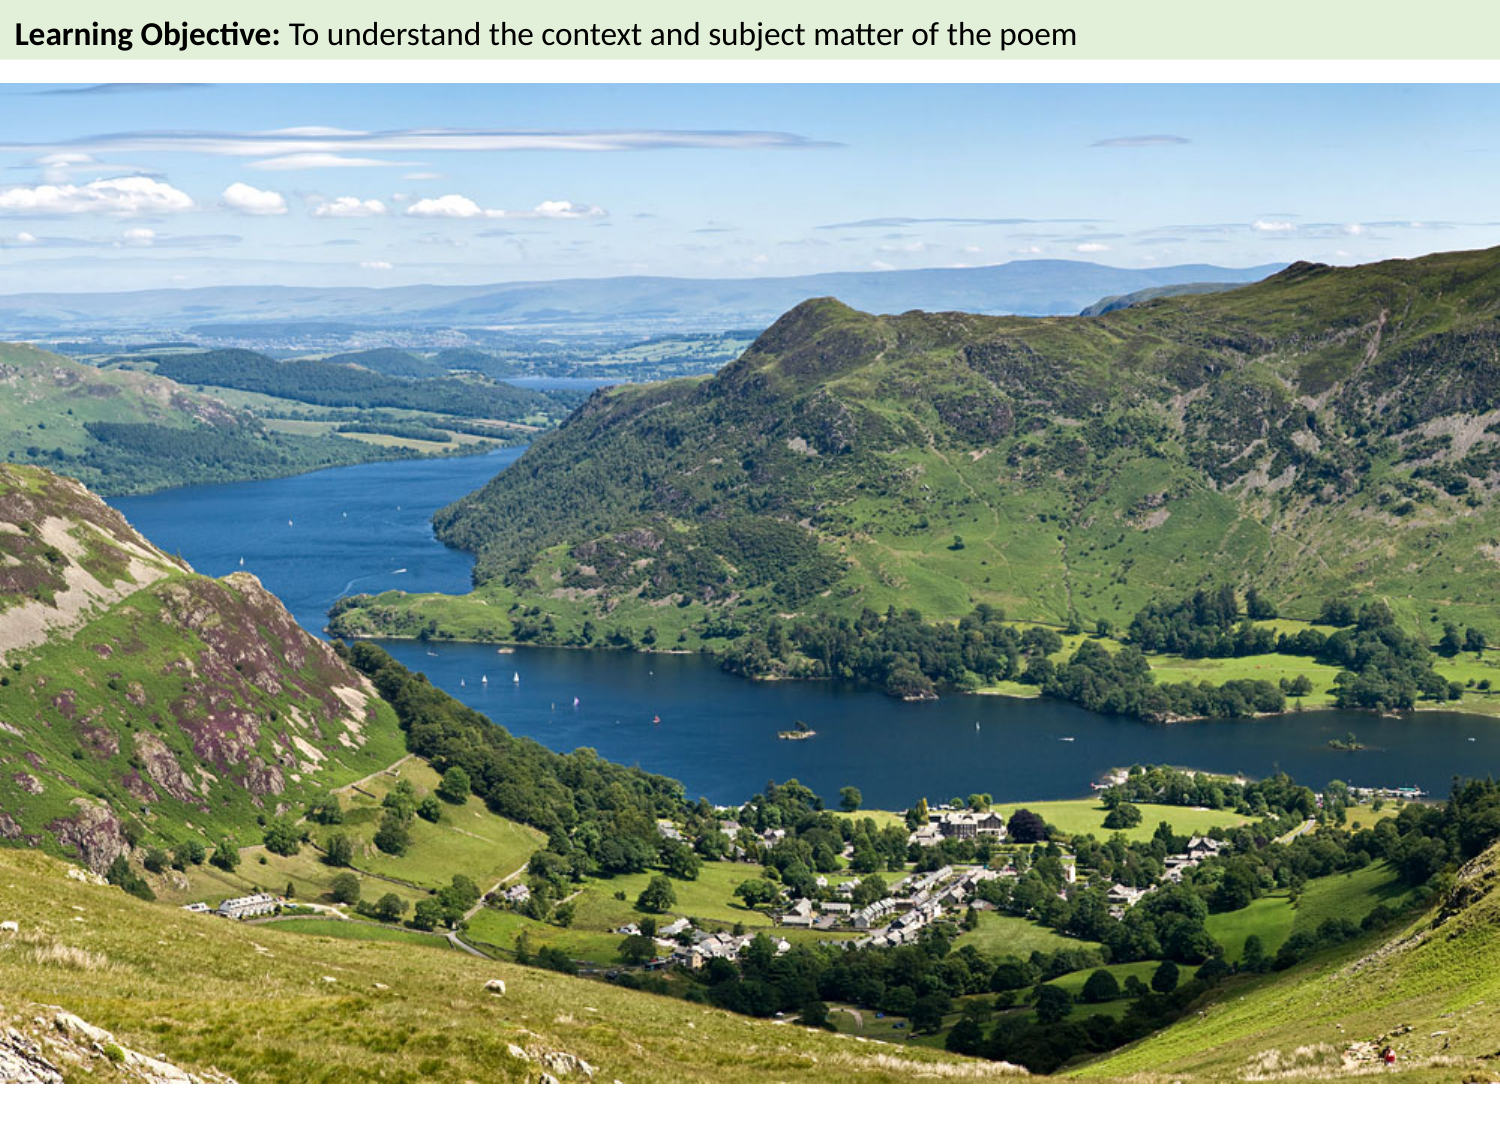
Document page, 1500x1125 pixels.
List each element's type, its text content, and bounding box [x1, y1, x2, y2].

text_box Learning Objective: To understand the context and subject matter of the poem [0, 0, 1500, 60]
picture [0, 82, 1500, 1084]
